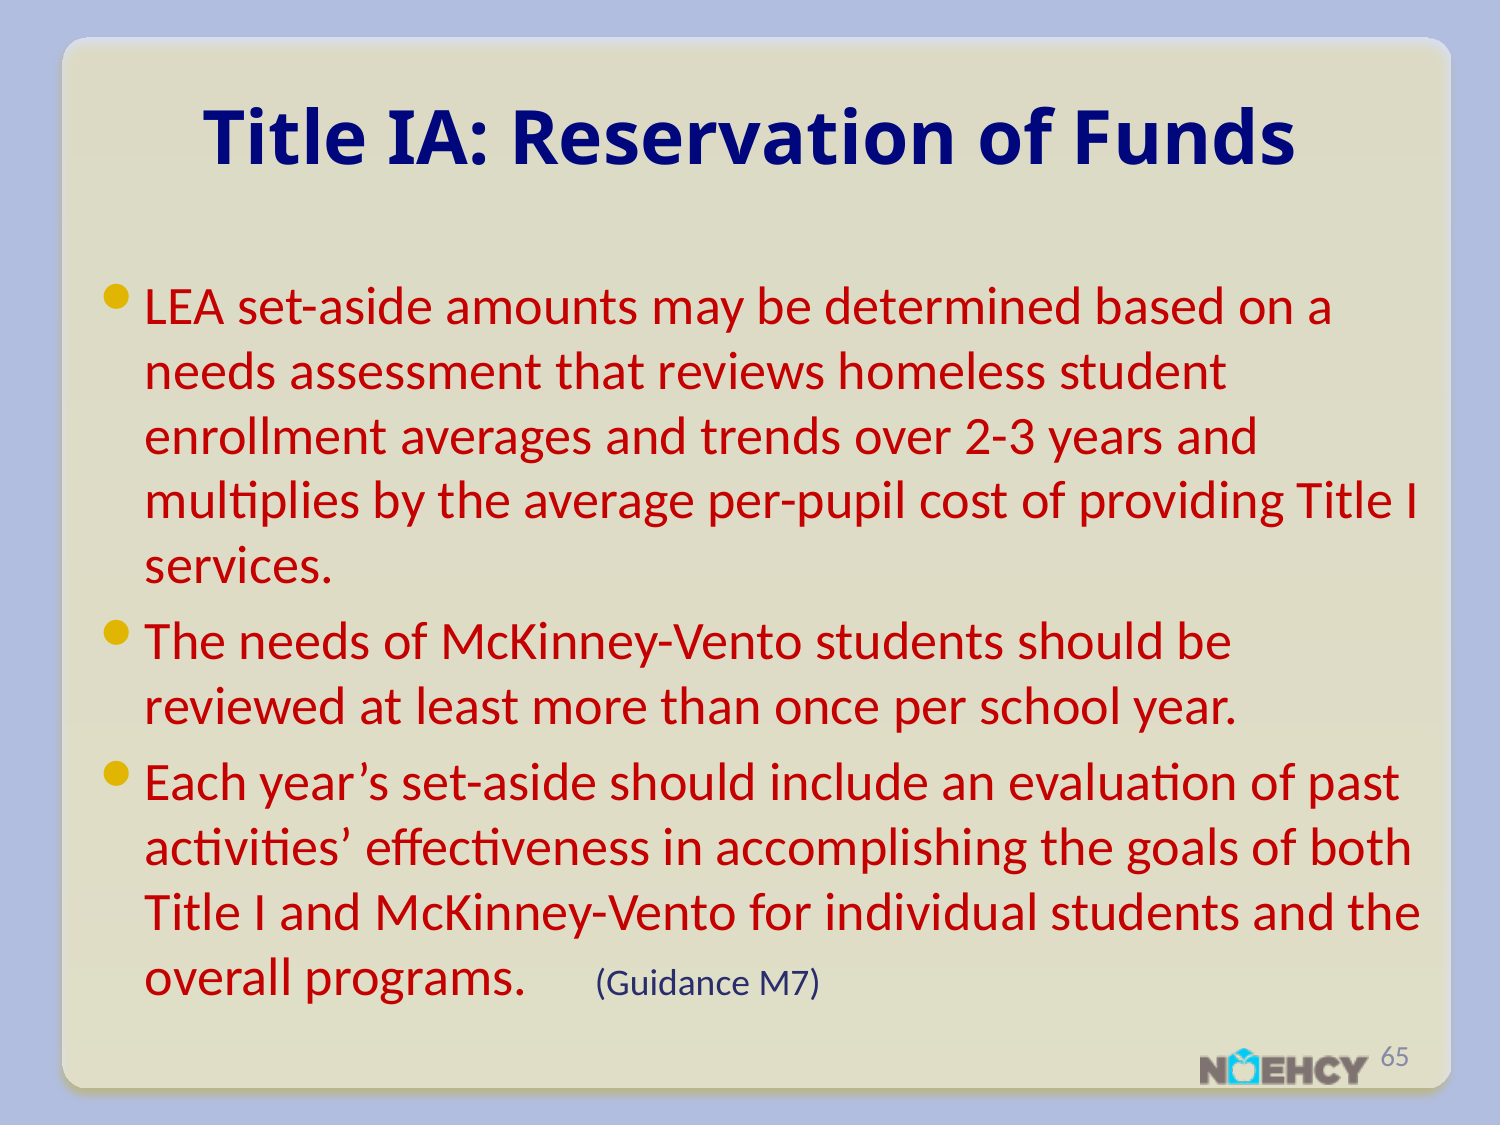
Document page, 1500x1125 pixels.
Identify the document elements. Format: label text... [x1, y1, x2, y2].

title Title IA: Reservation of Funds [75, 24, 1425, 188]
slide_number 65 [1074, 1019, 1425, 1080]
list LEA set-aside amounts may be determined based on a needs assessment that reviews homeless student enrollment averages and trends over 2-3 years and multiplies by the average per-pupil cost of providing Title I services. The needs of McKinney-Vento students should be reviewed at least more than once per school year. Each year’s set-aside should include an evaluation of past activities’ effectiveness in accomplishing the goals of both Title I and McKinney-Vento for individual students and the overall programs. (Guidance M7) [62, 262, 1450, 1088]
